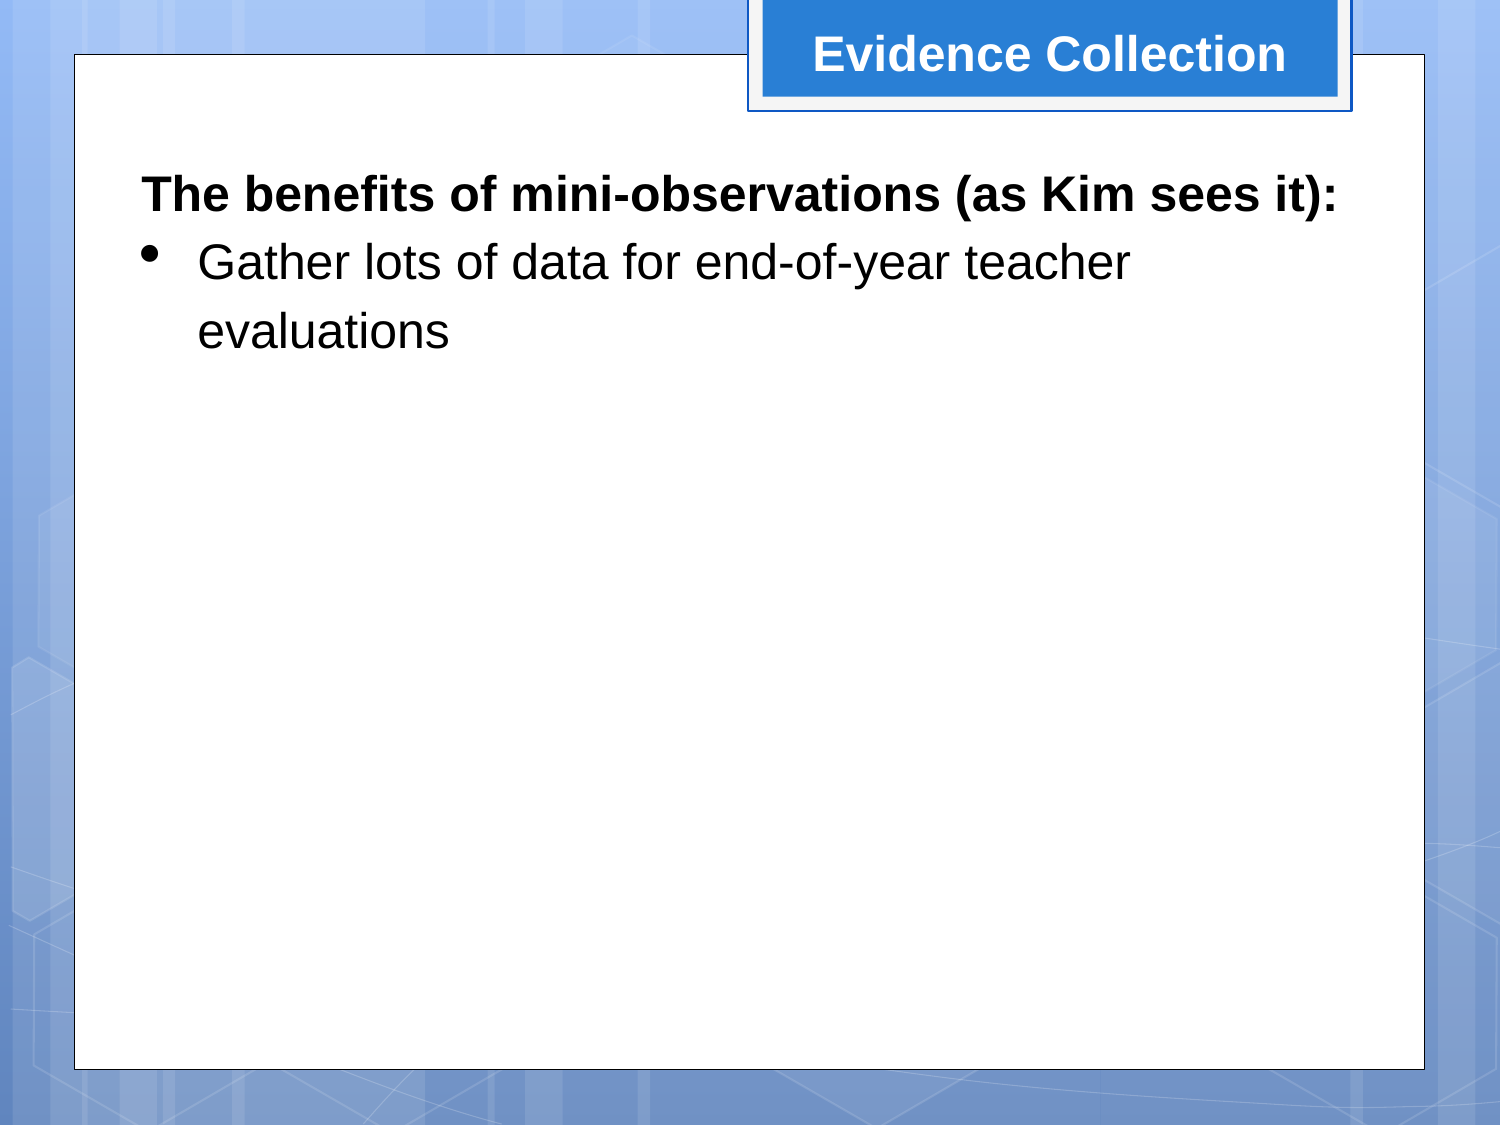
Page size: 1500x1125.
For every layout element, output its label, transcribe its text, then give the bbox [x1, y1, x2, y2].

text_box Evidence Collection [761, 14, 1339, 94]
text_box The benefits of mini-observations (as Kim sees it): Gather lots of data for end-of-year teacher evaluations [126, 153, 1405, 1021]
